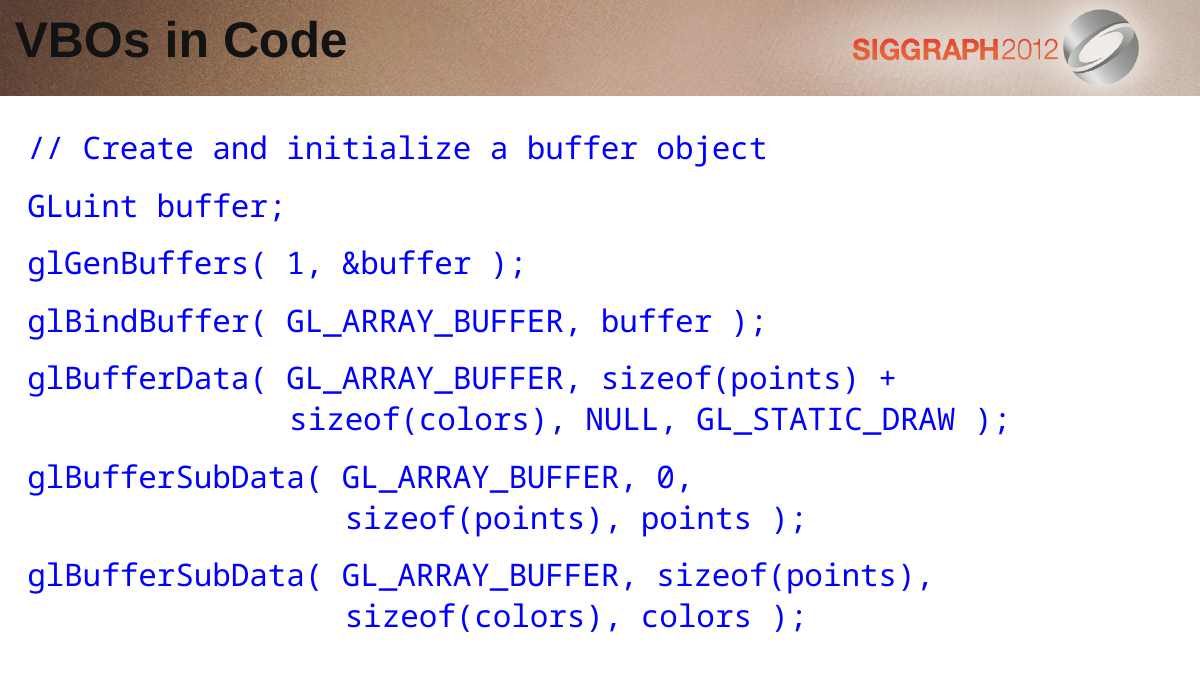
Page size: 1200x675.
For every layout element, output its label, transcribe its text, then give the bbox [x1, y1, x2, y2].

list // Create and initialize a buffer object GLuint buffer; glGenBuffers( 1, &buffer ); glBindBuffer( GL_ARRAY_BUFFER, buffer ); glBufferData( GL_ARRAY_BUFFER, sizeof(points) + sizeof(colors), NULL, GL_STATIC_DRAW ); glBufferSubData( GL_ARRAY_BUFFER, 0, sizeof(points), points ); glBufferSubData( GL_ARRAY_BUFFER, sizeof(points), sizeof(colors), colors ); [12, 117, 1200, 646]
picture [1103, 0, 1200, 96]
title VBOs in Code [0, 0, 1103, 96]
